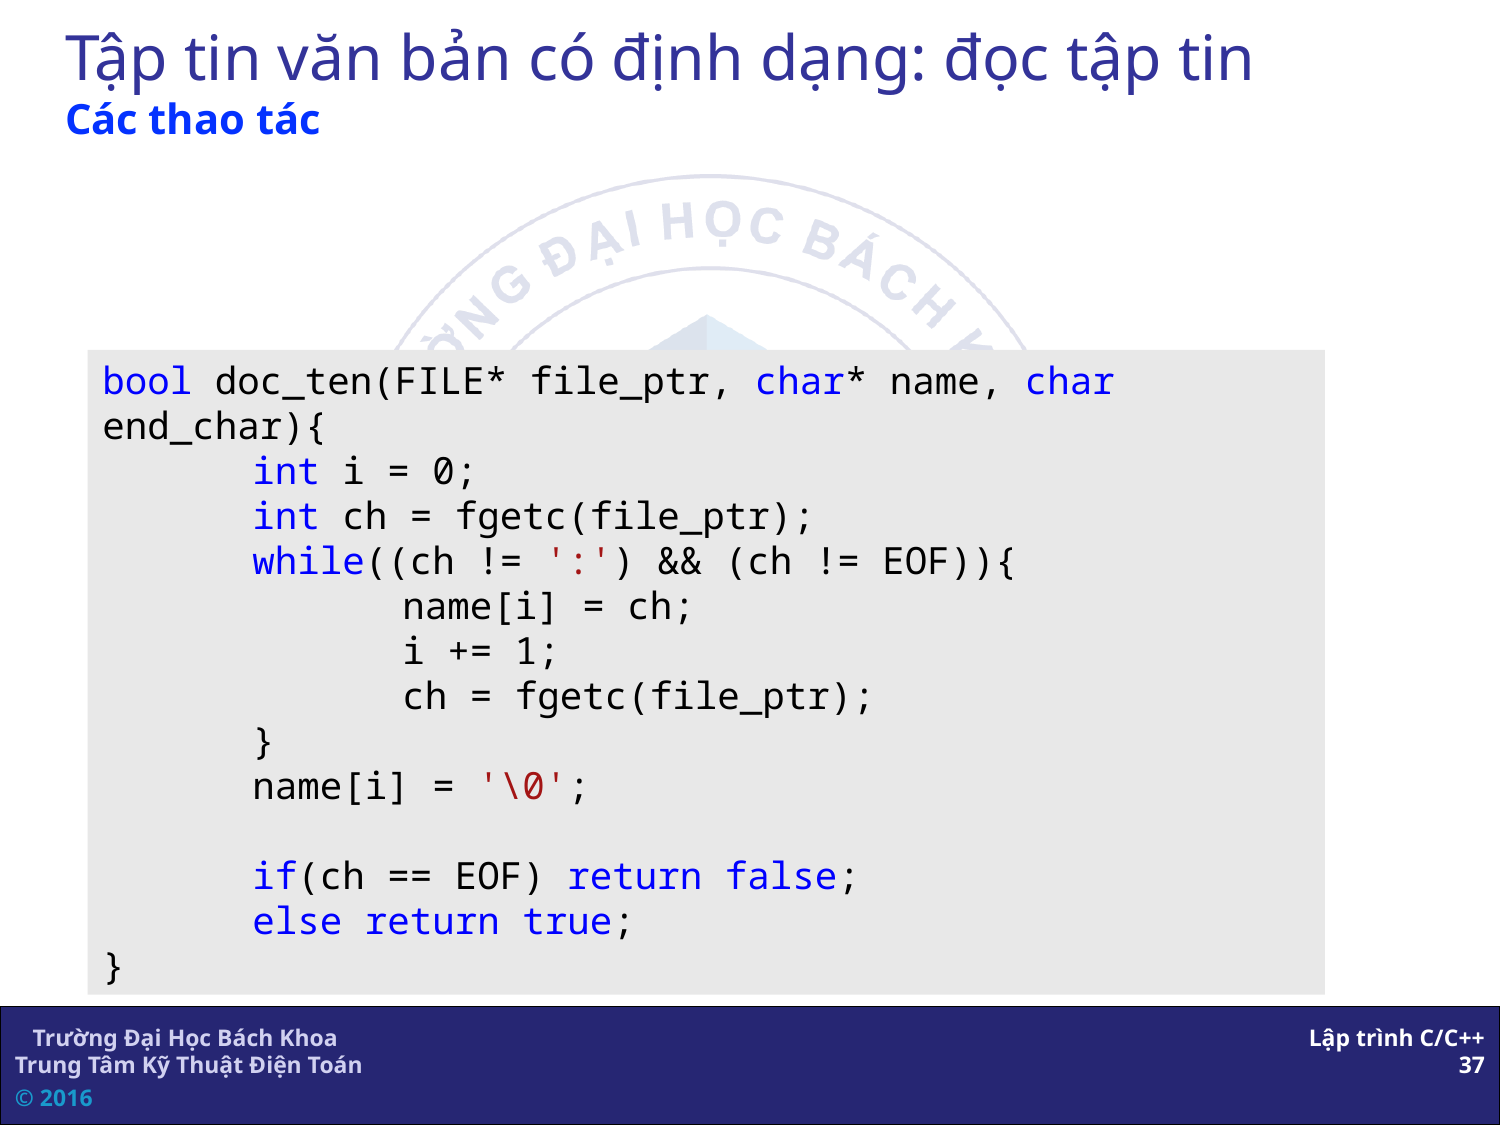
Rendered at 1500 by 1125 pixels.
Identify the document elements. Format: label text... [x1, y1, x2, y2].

title Tập tin văn bản có định dạng: đọc tập tin Các thao tác [50, 12, 1463, 150]
picture [337, 174, 1083, 349]
text_box bool doc_ten(FILE* file_ptr, char* name, char end_char){ int i = 0; int ch = fgetc(file_ptr); while((ch != ':') && (ch != EOF)){ name[i] = ch; i += 1; ch = fgetc(file_ptr); } name[i] = '\0'; if(ch == EOF) return false; else return true; } [87, 349, 1325, 995]
